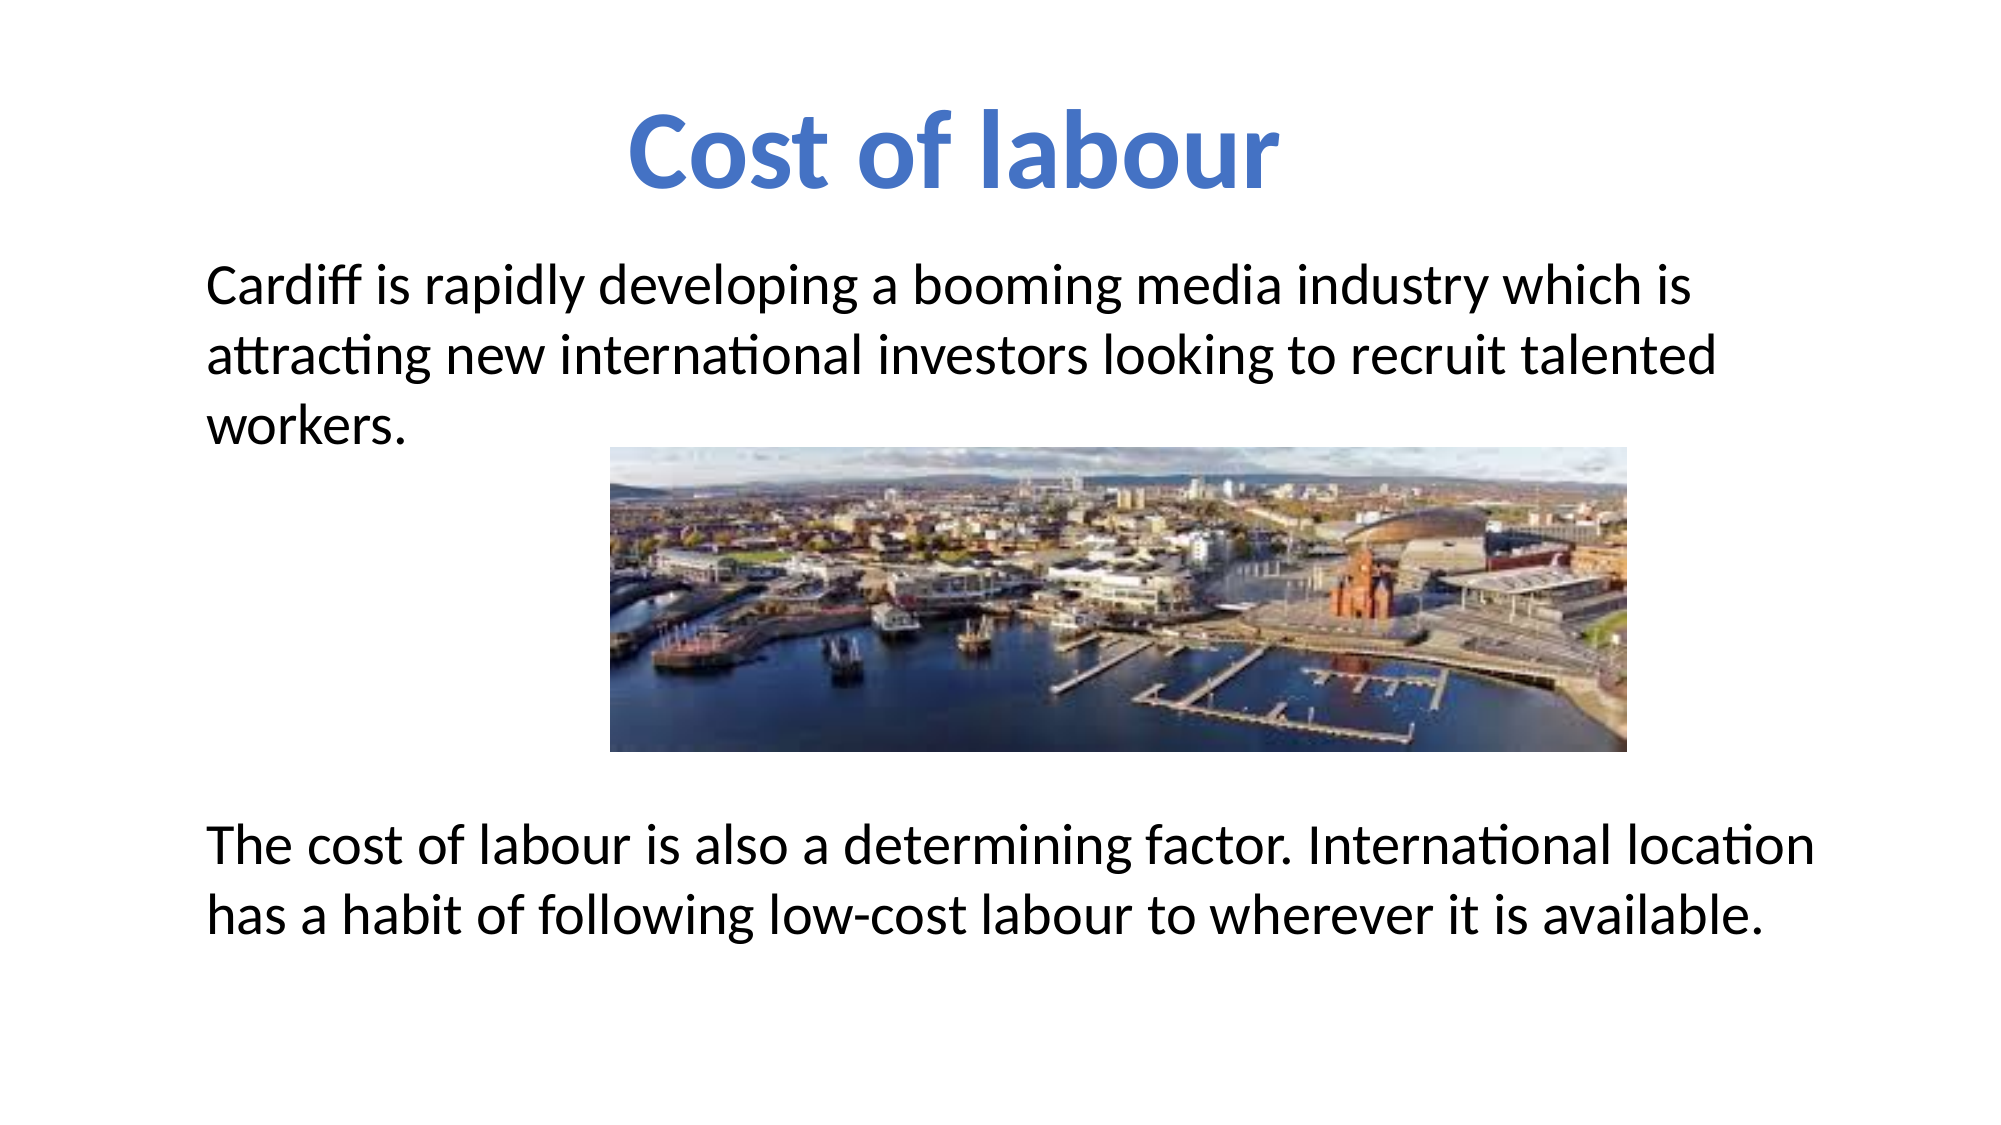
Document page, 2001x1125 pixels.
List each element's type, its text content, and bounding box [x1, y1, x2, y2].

picture [610, 447, 1627, 752]
text_box Cardiff is rapidly developing a booming media industry which is attracting new international investors looking to recruit talented workers. The cost of labour is also a determining factor. International location has a habit of following low-cost labour to wherever it is available. [191, 238, 1836, 954]
text_box Cost of labour [613, 68, 1324, 219]
